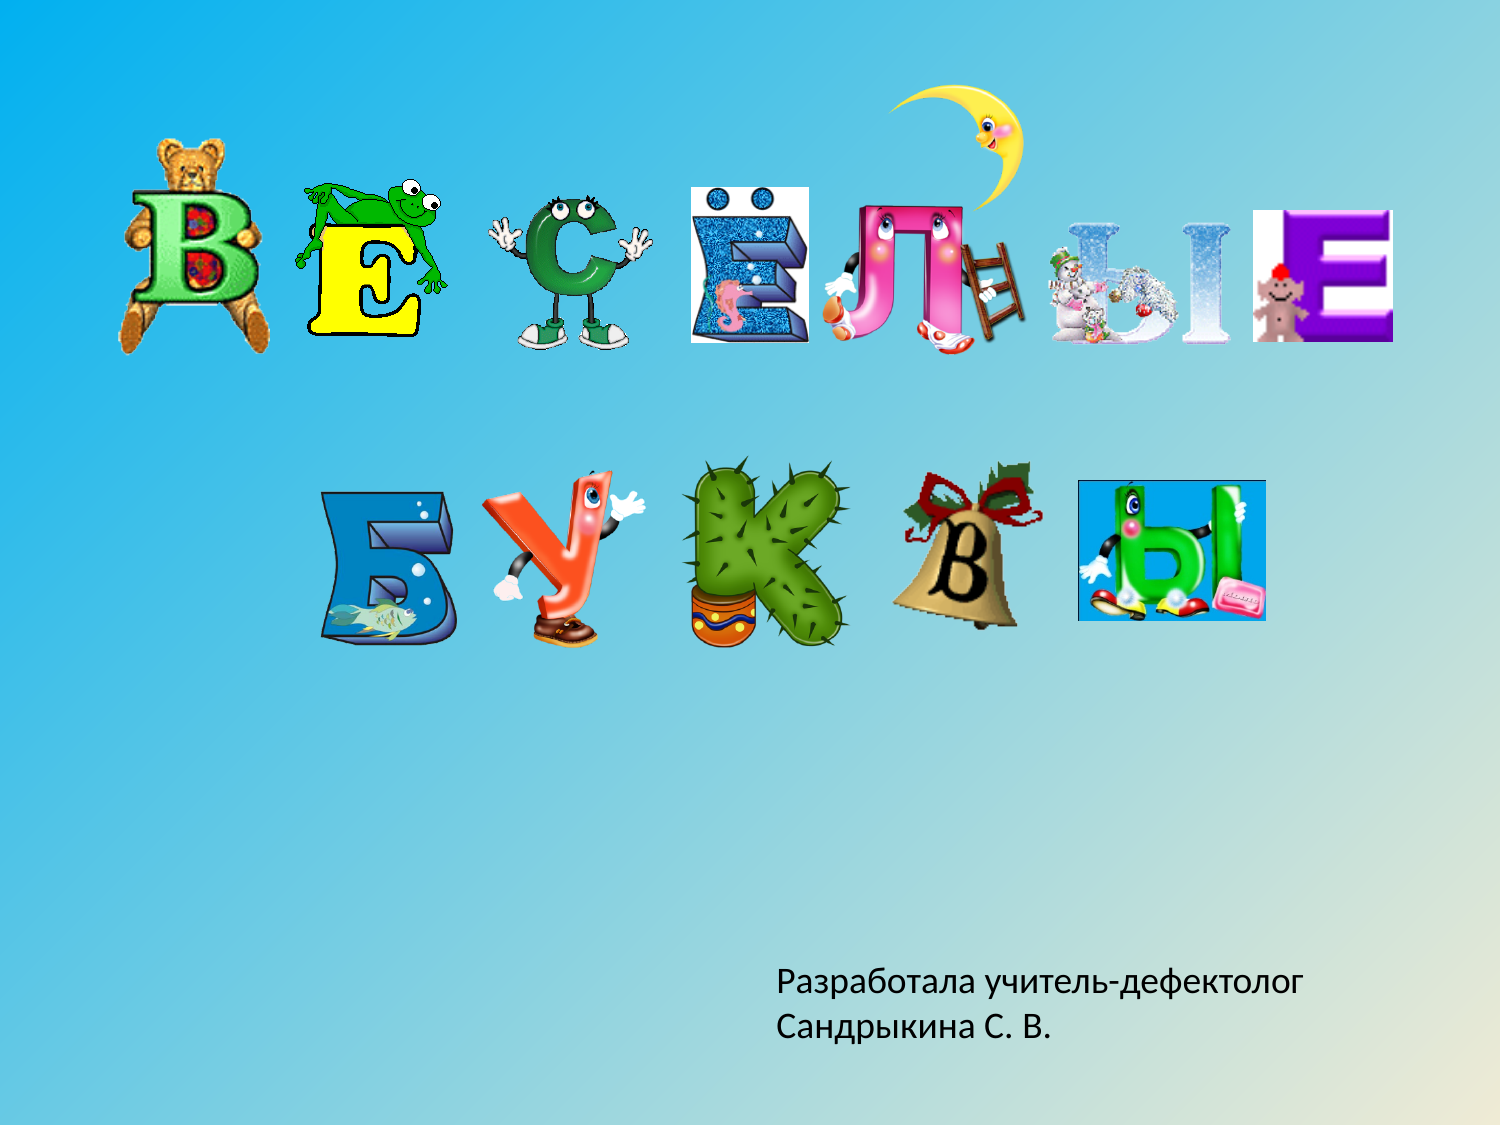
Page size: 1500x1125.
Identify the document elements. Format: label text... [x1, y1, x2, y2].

picture [1253, 210, 1394, 342]
picture [1042, 198, 1243, 351]
picture [820, 81, 1028, 357]
picture [304, 468, 648, 661]
picture [292, 175, 451, 341]
picture [691, 187, 809, 344]
picture [468, 175, 669, 352]
picture [1077, 480, 1266, 621]
picture [679, 441, 856, 680]
text_box Разработала учитель-дефектолог Сандрыкина С. В. [761, 949, 1383, 1054]
picture [116, 128, 270, 360]
picture [878, 456, 1067, 645]
